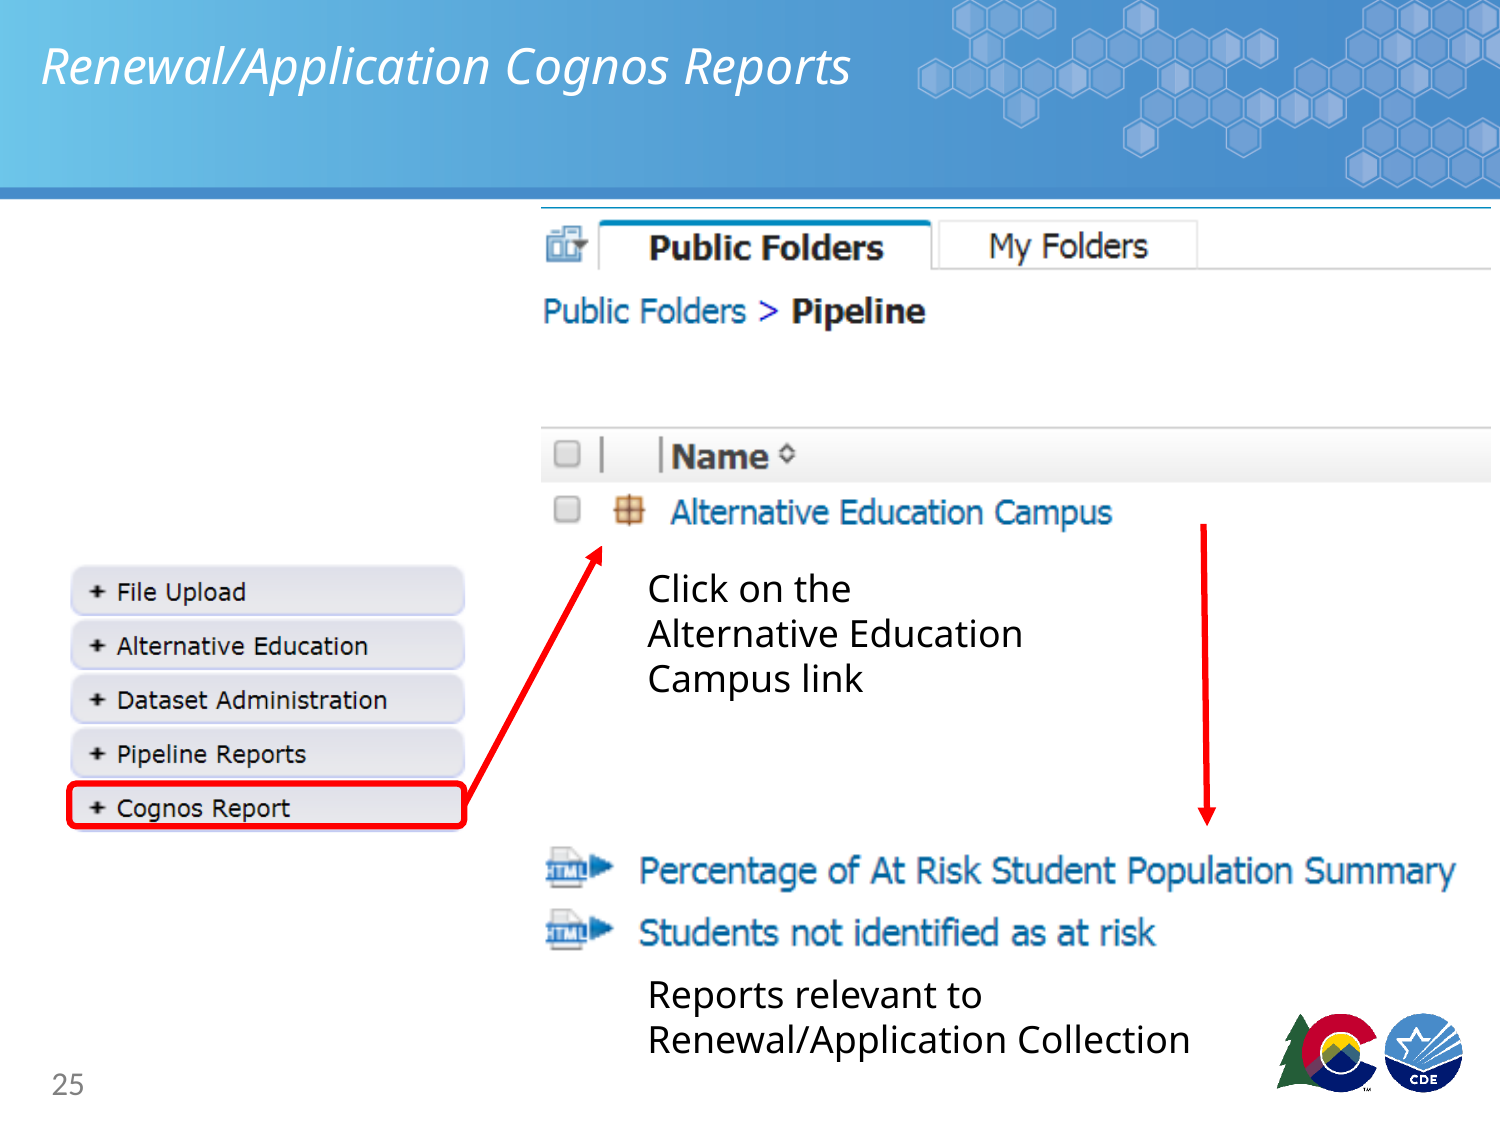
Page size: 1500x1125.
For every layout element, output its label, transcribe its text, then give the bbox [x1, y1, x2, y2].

picture [1275, 1012, 1463, 1093]
picture [0, 0, 1500, 200]
picture [541, 209, 1491, 546]
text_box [464, 545, 603, 805]
text_box Click on the Alternative Education Campus link [632, 557, 1047, 708]
picture [533, 838, 1500, 969]
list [63, 557, 479, 841]
slide_number 25 [36, 1054, 375, 1115]
title Renewal/Application Cognos Reports [40, 41, 1038, 166]
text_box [1203, 523, 1208, 827]
text_box Reports relevant to Renewal/Application Collection [632, 969, 1312, 1069]
